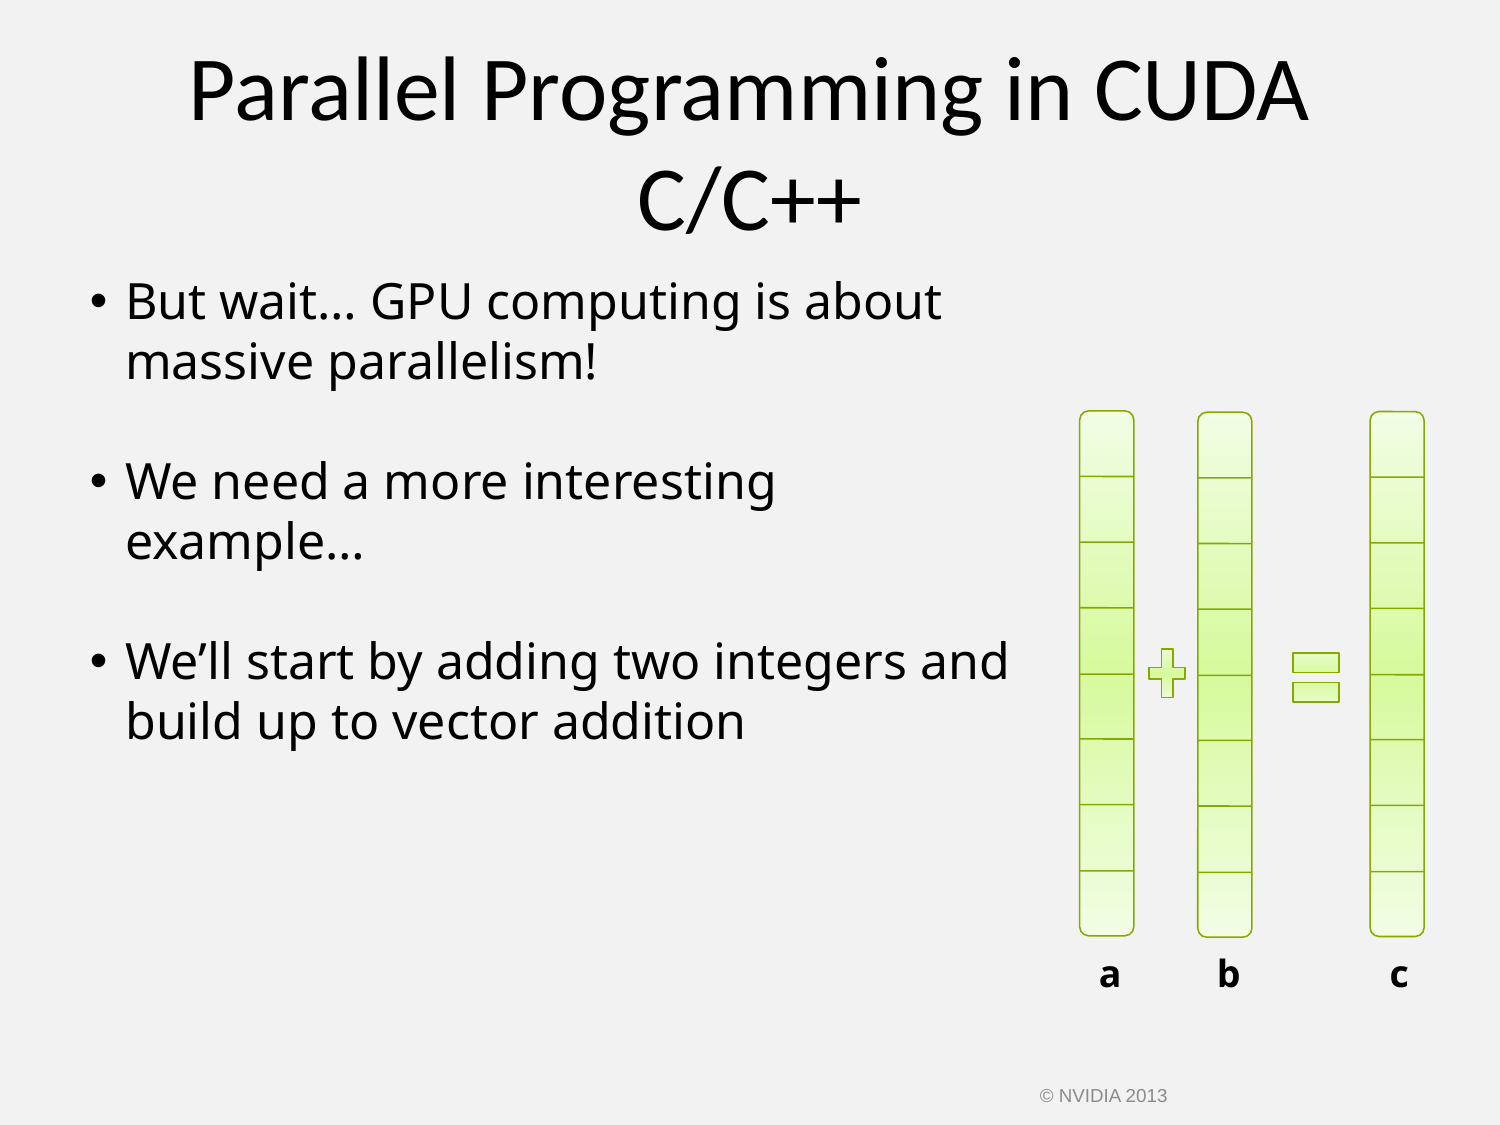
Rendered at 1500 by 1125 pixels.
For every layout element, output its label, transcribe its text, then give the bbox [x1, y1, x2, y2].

text_box [1293, 682, 1339, 702]
text_box Parallel Programming in CUDA C/C++ [75, 45, 1425, 233]
text_box [1079, 543, 1134, 607]
text_box [1370, 872, 1425, 937]
text_box [1079, 477, 1134, 542]
text_box [1197, 741, 1252, 872]
text_box [1370, 806, 1425, 871]
text_box [1079, 410, 1134, 476]
text_box c [1374, 942, 1428, 1003]
text_box But wait… GPU computing is about massive parallelism! We need a more interesting example… We’ll start by adding two integers and build up to vector addition [75, 262, 1036, 1038]
text_box [1197, 412, 1252, 477]
text_box a [1084, 942, 1138, 1003]
text_box [1197, 544, 1252, 609]
text_box [1149, 649, 1186, 698]
text_box [1370, 411, 1425, 477]
text_box [1370, 675, 1425, 739]
text_box [1370, 543, 1425, 608]
text_box [1079, 871, 1134, 936]
text_box [1197, 676, 1252, 740]
text_box [1197, 610, 1252, 675]
text_box © NVIDIA 2013 [1024, 1065, 1500, 1125]
text_box [1197, 478, 1252, 543]
text_box [1079, 675, 1134, 804]
text_box b [1202, 942, 1258, 1003]
text_box [1370, 478, 1425, 542]
text_box [1079, 608, 1134, 674]
text_box [1197, 873, 1252, 938]
text_box [1079, 805, 1134, 870]
text_box [1293, 653, 1339, 673]
text_box [1370, 740, 1425, 805]
text_box [1370, 609, 1425, 674]
